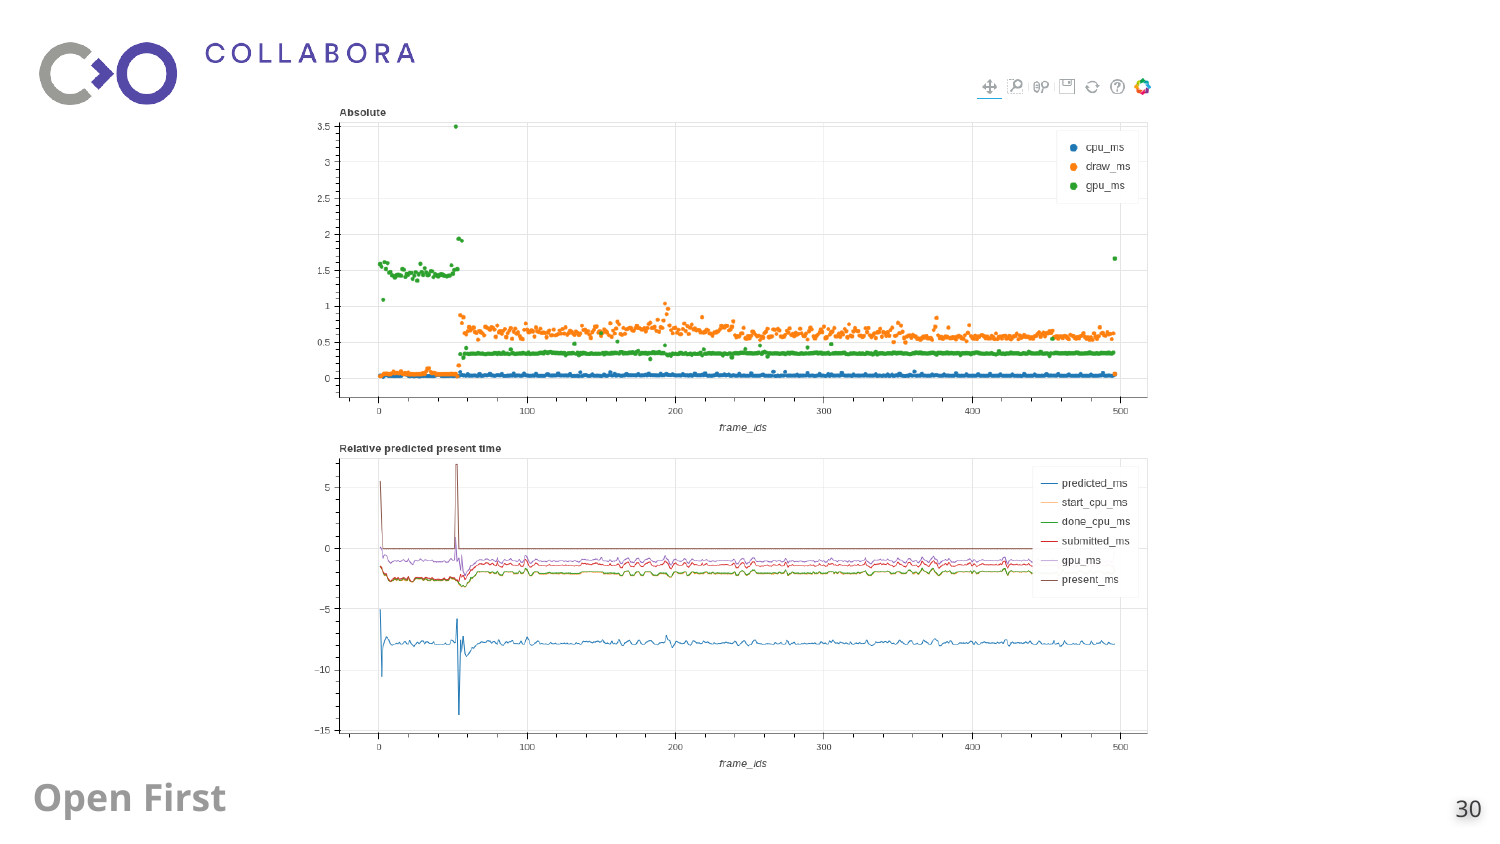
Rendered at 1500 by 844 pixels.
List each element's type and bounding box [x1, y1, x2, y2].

picture [39, 42, 1191, 776]
